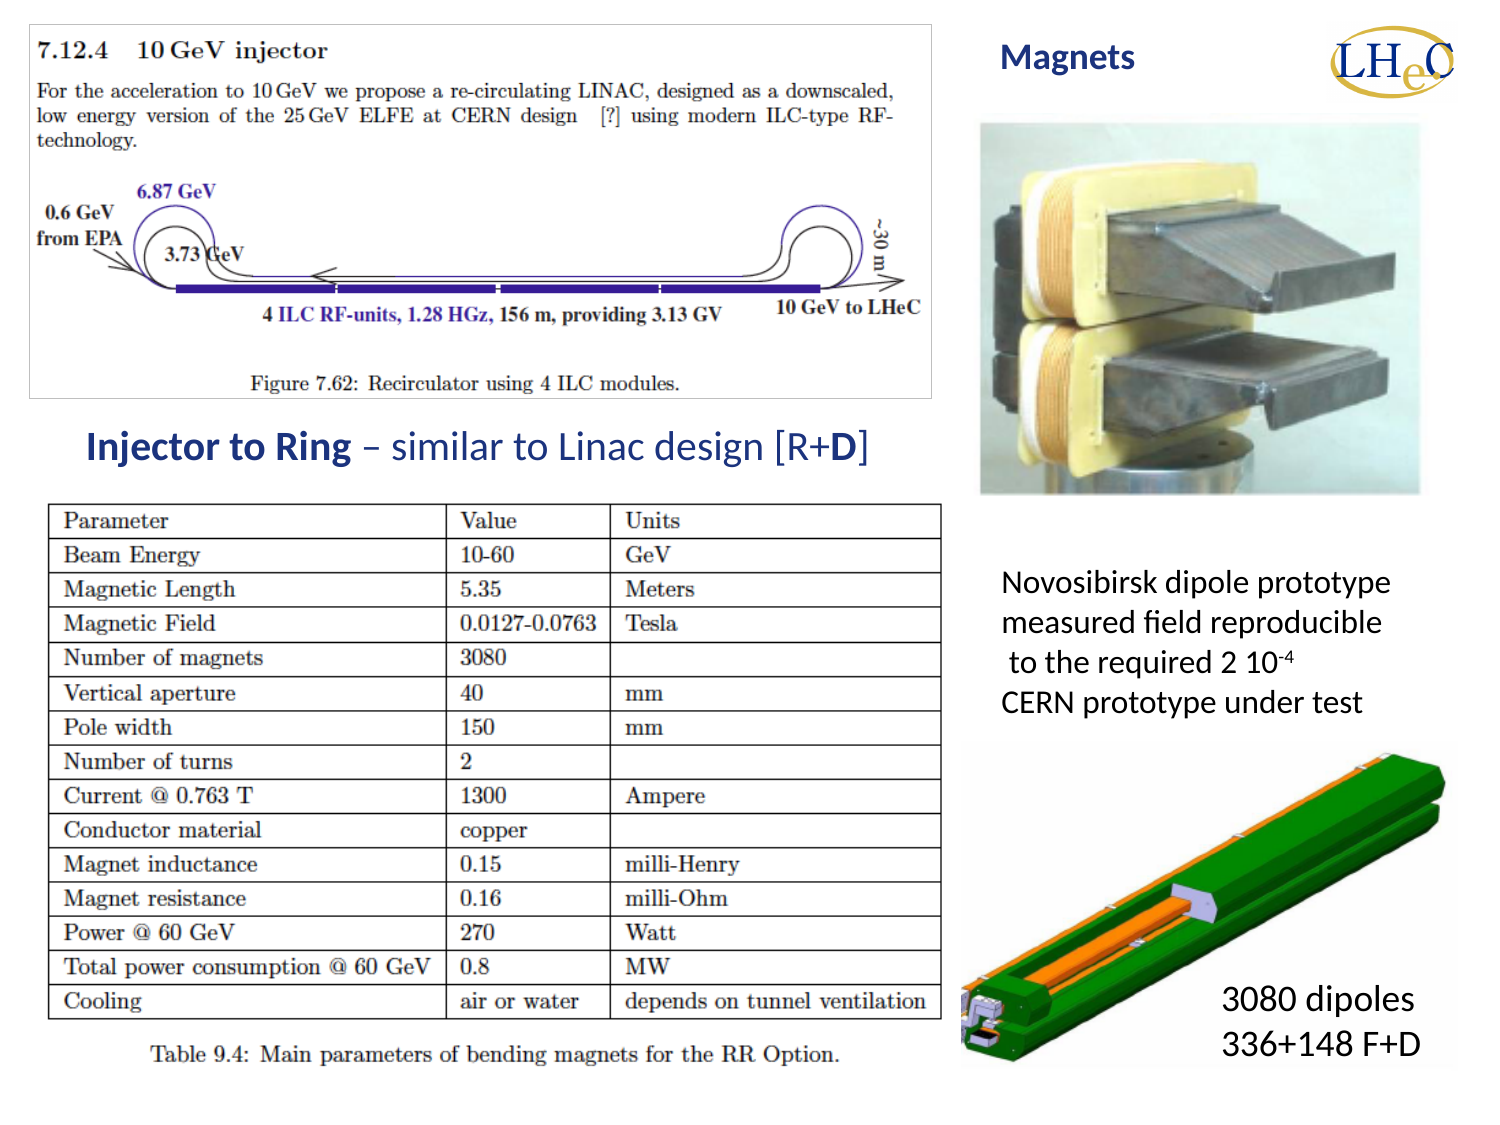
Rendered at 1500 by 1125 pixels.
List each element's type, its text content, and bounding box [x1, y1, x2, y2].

picture [29, 24, 933, 399]
picture [29, 113, 1459, 1073]
picture [1325, 20, 1459, 103]
text_box Magnets [984, 24, 1151, 85]
text_box Injector to Ring – similar to Linac design [R+D] [70, 411, 894, 477]
text_box Novosibirsk dipole prototype measured field reproducible to the required 2 10-4 CERN prototype under test [986, 552, 1407, 728]
